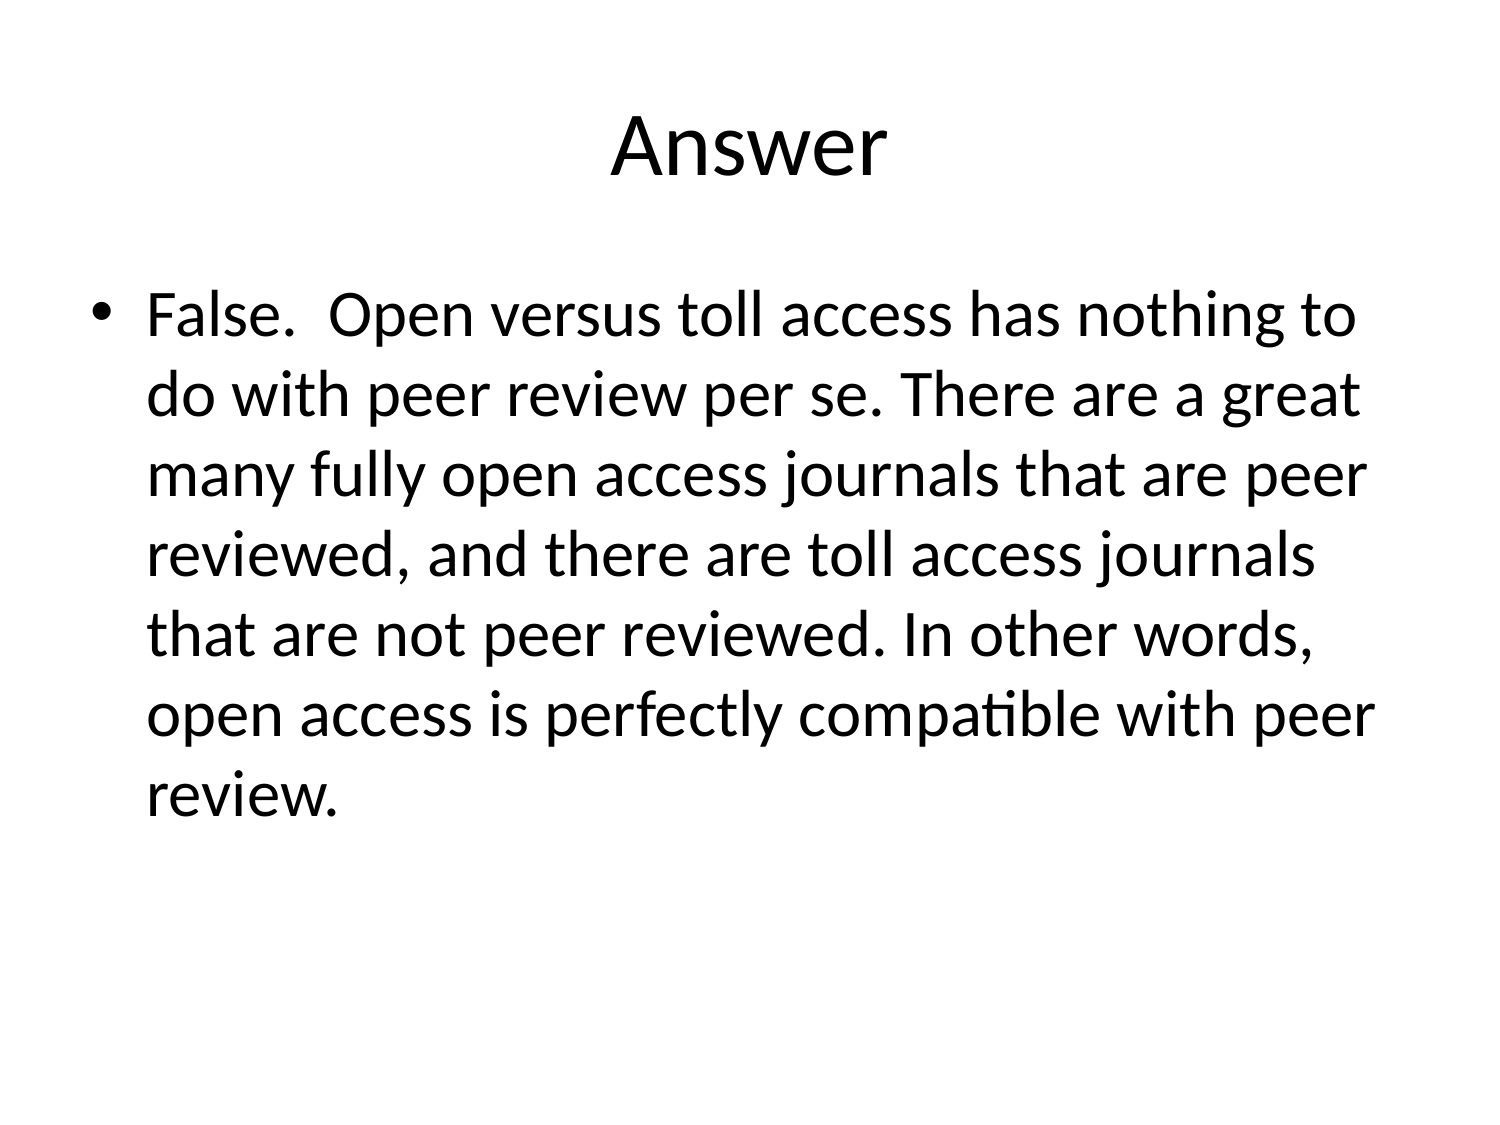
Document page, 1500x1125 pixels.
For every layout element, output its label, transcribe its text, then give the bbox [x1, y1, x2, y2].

title Answer [75, 45, 1425, 233]
list False. Open versus toll access has nothing to do with peer review per se. There are a great many fully open access journals that are peer reviewed, and there are toll access journals that are not peer reviewed. In other words, open access is perfectly compatible with peer review. [75, 262, 1425, 1005]
